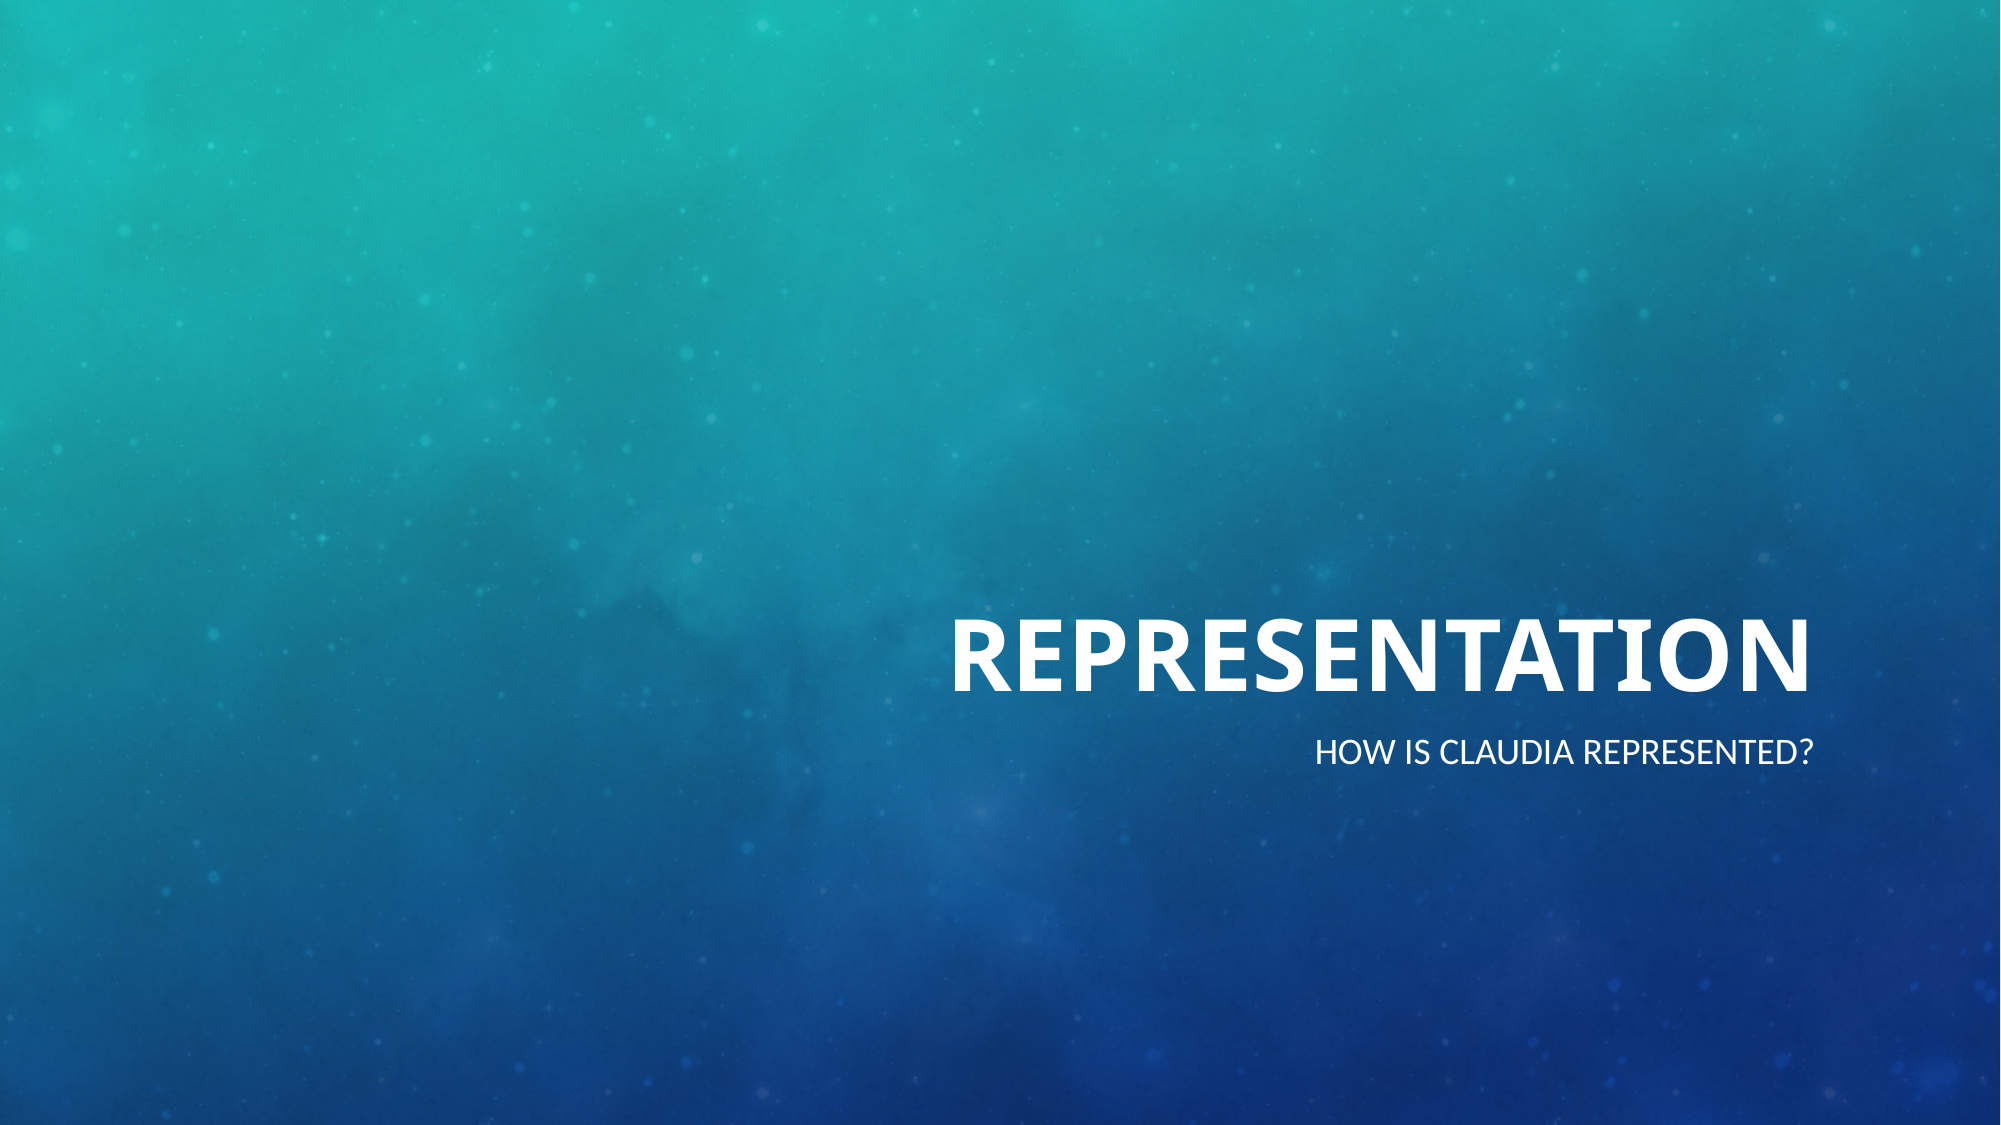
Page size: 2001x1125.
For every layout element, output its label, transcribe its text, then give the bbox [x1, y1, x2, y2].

subtitle How is Claudia Represented? [650, 719, 1831, 950]
picture [0, 0, 2001, 1125]
title representation [650, 322, 1831, 719]
